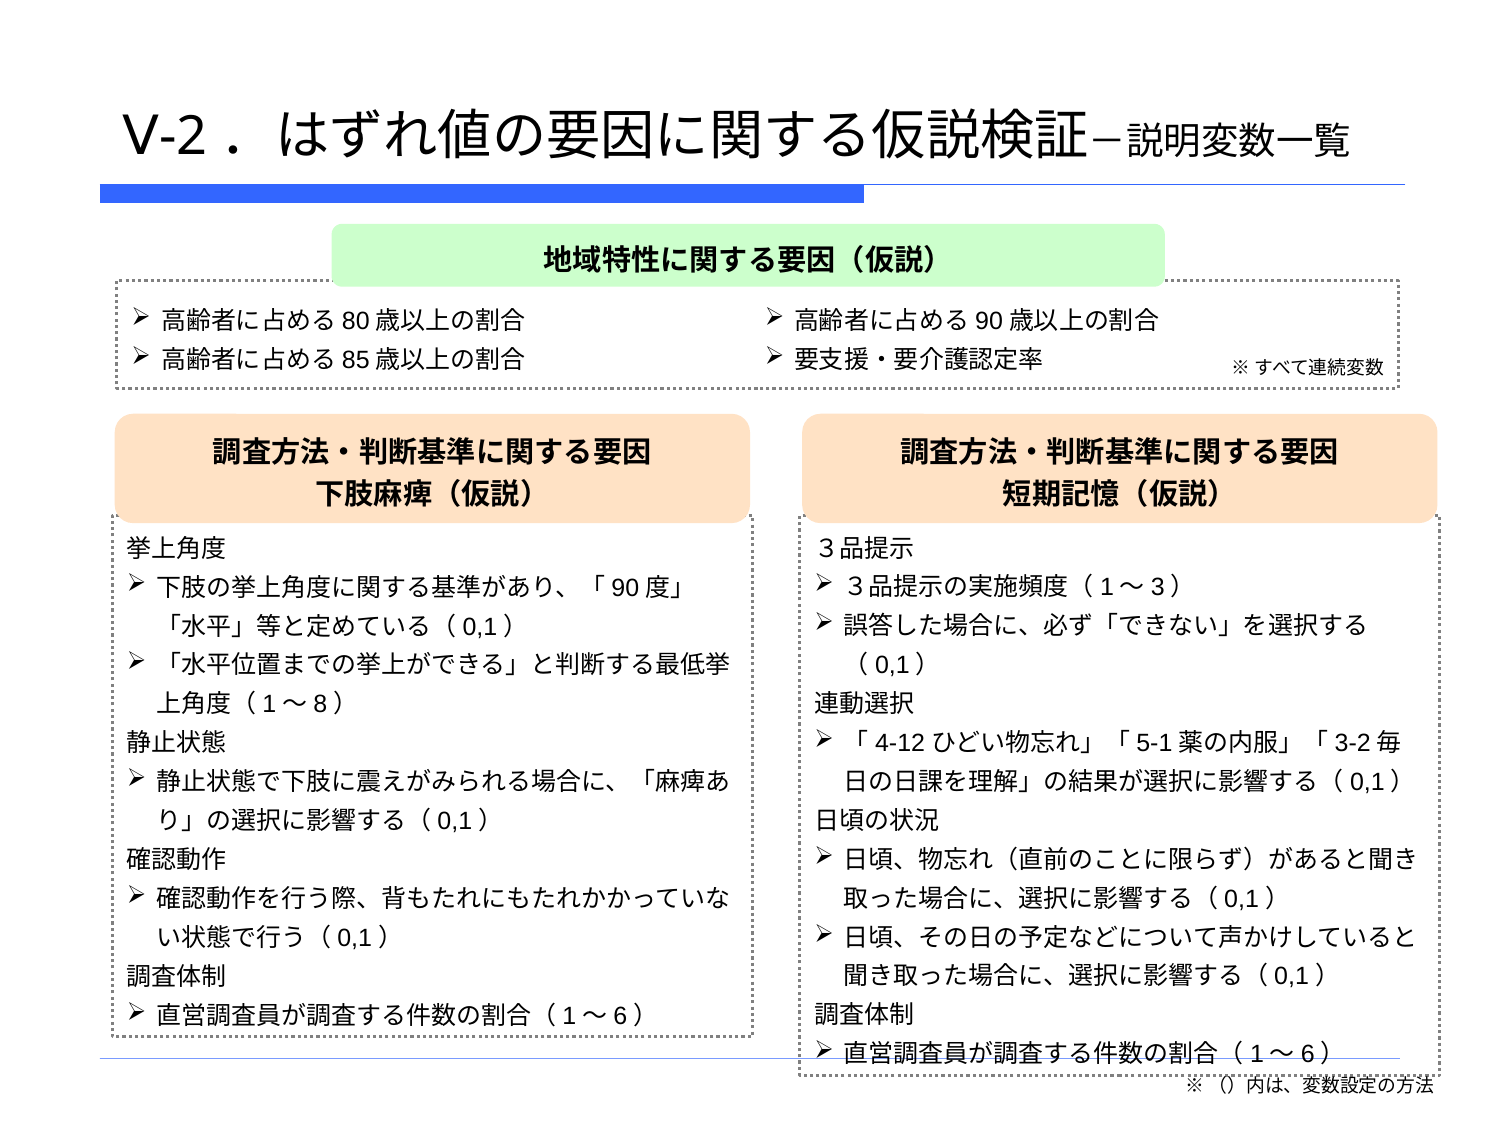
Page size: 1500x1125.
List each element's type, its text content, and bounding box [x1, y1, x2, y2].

text_box 調査方法・判断基準に関する要因 下肢麻痺（仮説） [114, 413, 751, 524]
text_box ※（）内は、変数設定の方法 [1170, 1061, 1500, 1104]
text_box 地域特性に関する要因（仮説） [331, 223, 1165, 287]
text_box ※すべて連続変数 [1216, 348, 1399, 386]
text_box 高齢者に占める80歳以上の割合 高齢者に占める85歳以上の割合 [116, 280, 1399, 389]
text_box 調査方法・判断基準に関する要因 短期記憶（仮説） [802, 413, 1438, 524]
text_box 挙上角度 下肢の挙上角度に関する基準があり、「90度」「水平」等と定めている（0,1） 「水平位置までの挙上ができる」と判断する最低挙上角度（1～8） 静止状態 静止状態で下肢に震えがみられる場合に、「麻痺あり」の選択に影響する（0,1） 確認動作 確認動作を行う際、背もたれにもたれかかっていない状態で行う（0,1） 調査体制 直営調査員が調査する件数の割合（1～6） [112, 515, 753, 1037]
title Ⅴ-2．はずれ値の要因に関する仮説検証－説明変数一覧 [93, 49, 1407, 173]
text_box 高齢者に占める90歳以上の割合 要支援・要介護認定率 [749, 288, 1365, 381]
text_box ３品提示 ３品提示の実施頻度（1～3） 誤答した場合に、必ず「できない」を選択する（0,1） 連動選択 「4-12ひどい物忘れ」「5-1薬の内服」「3-2毎日の日課を理解」の結果が選択に影響する（0,1） 日頃の状況 日頃、物忘れ（直前のことに限らず）があると聞き取った場合に、選択に影響する（0,1） 日頃、その日の予定などについて声かけしていると聞き取った場合に、選択に影響する（0,1） 調査体制 直営調査員が調査する件数の割合（1～6） [799, 515, 1440, 1076]
